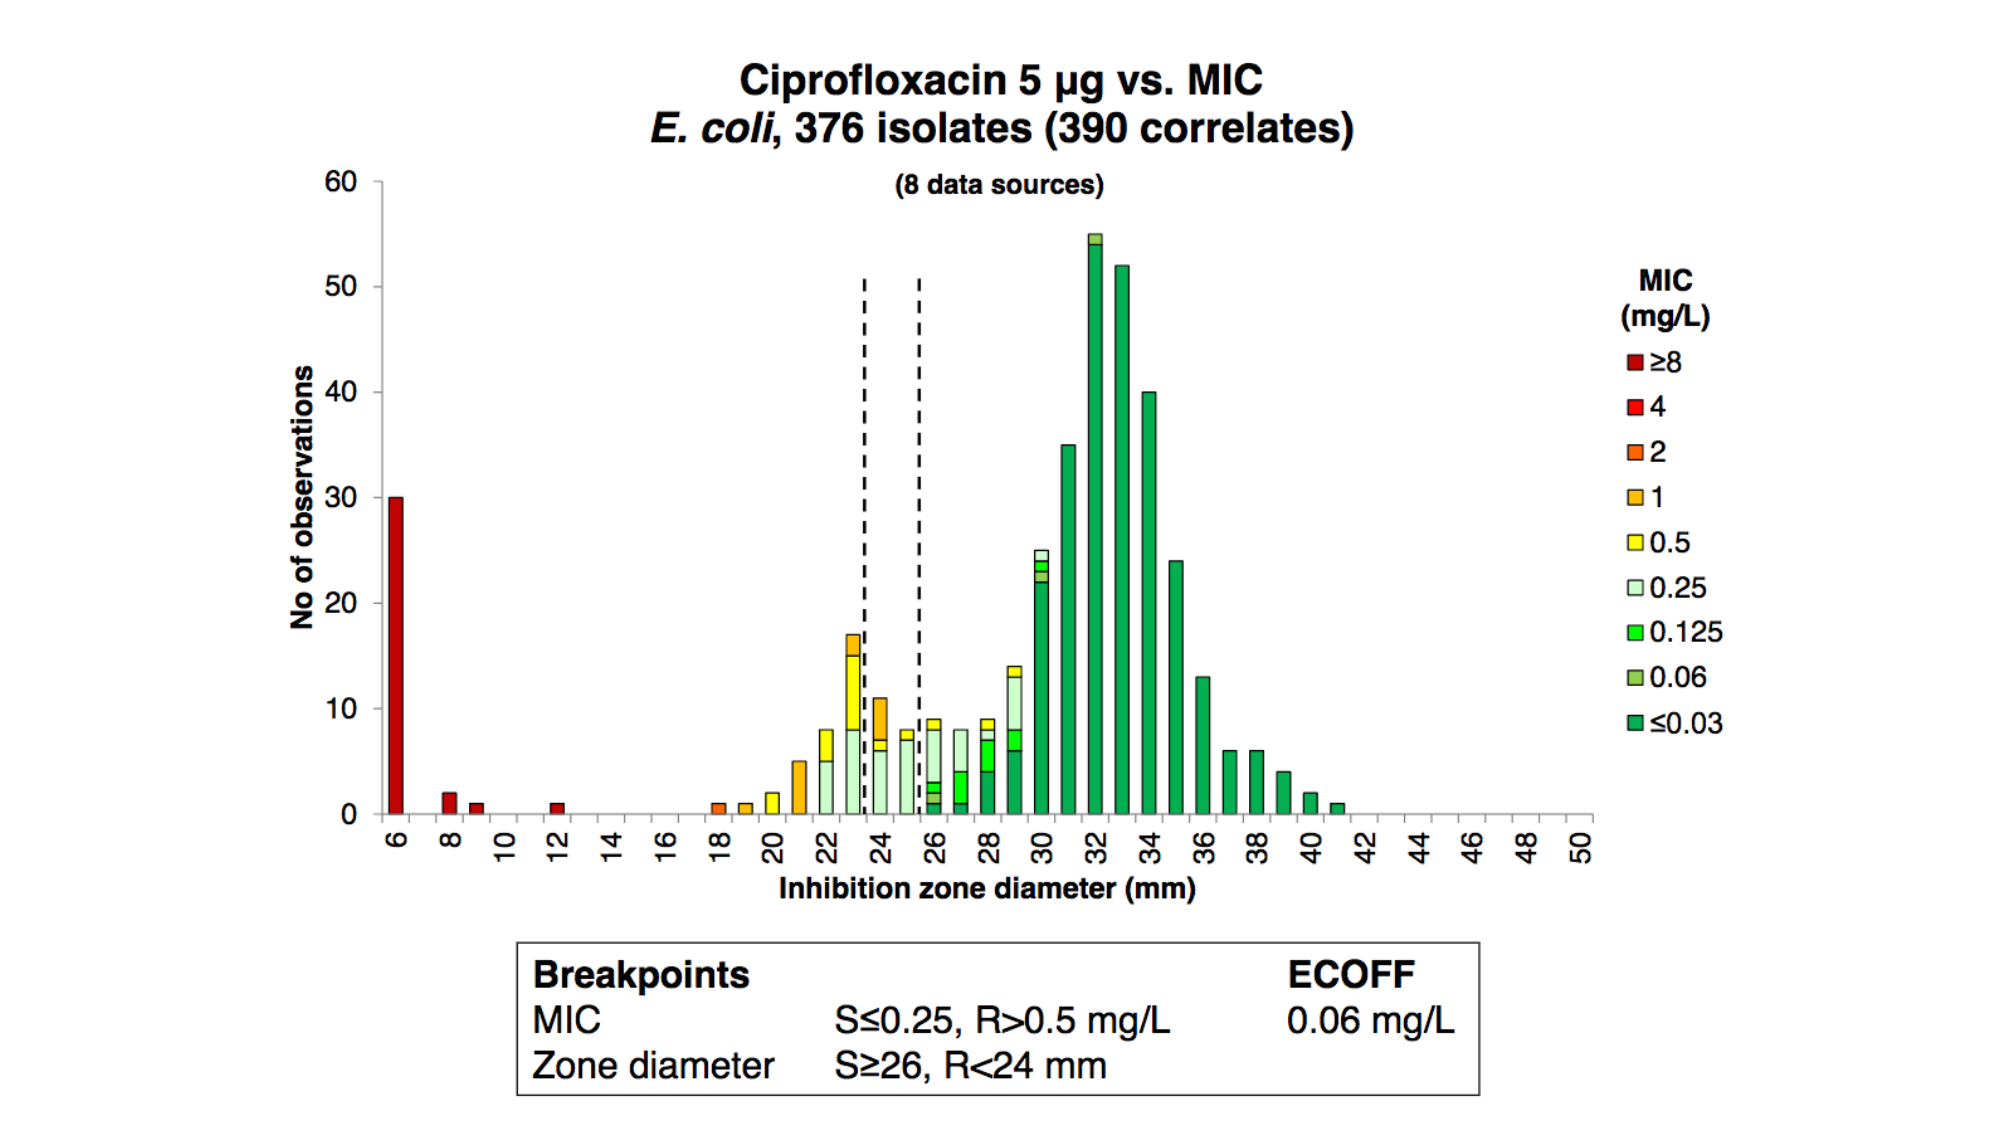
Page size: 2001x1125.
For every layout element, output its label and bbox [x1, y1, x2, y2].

picture [249, 0, 1750, 1125]
